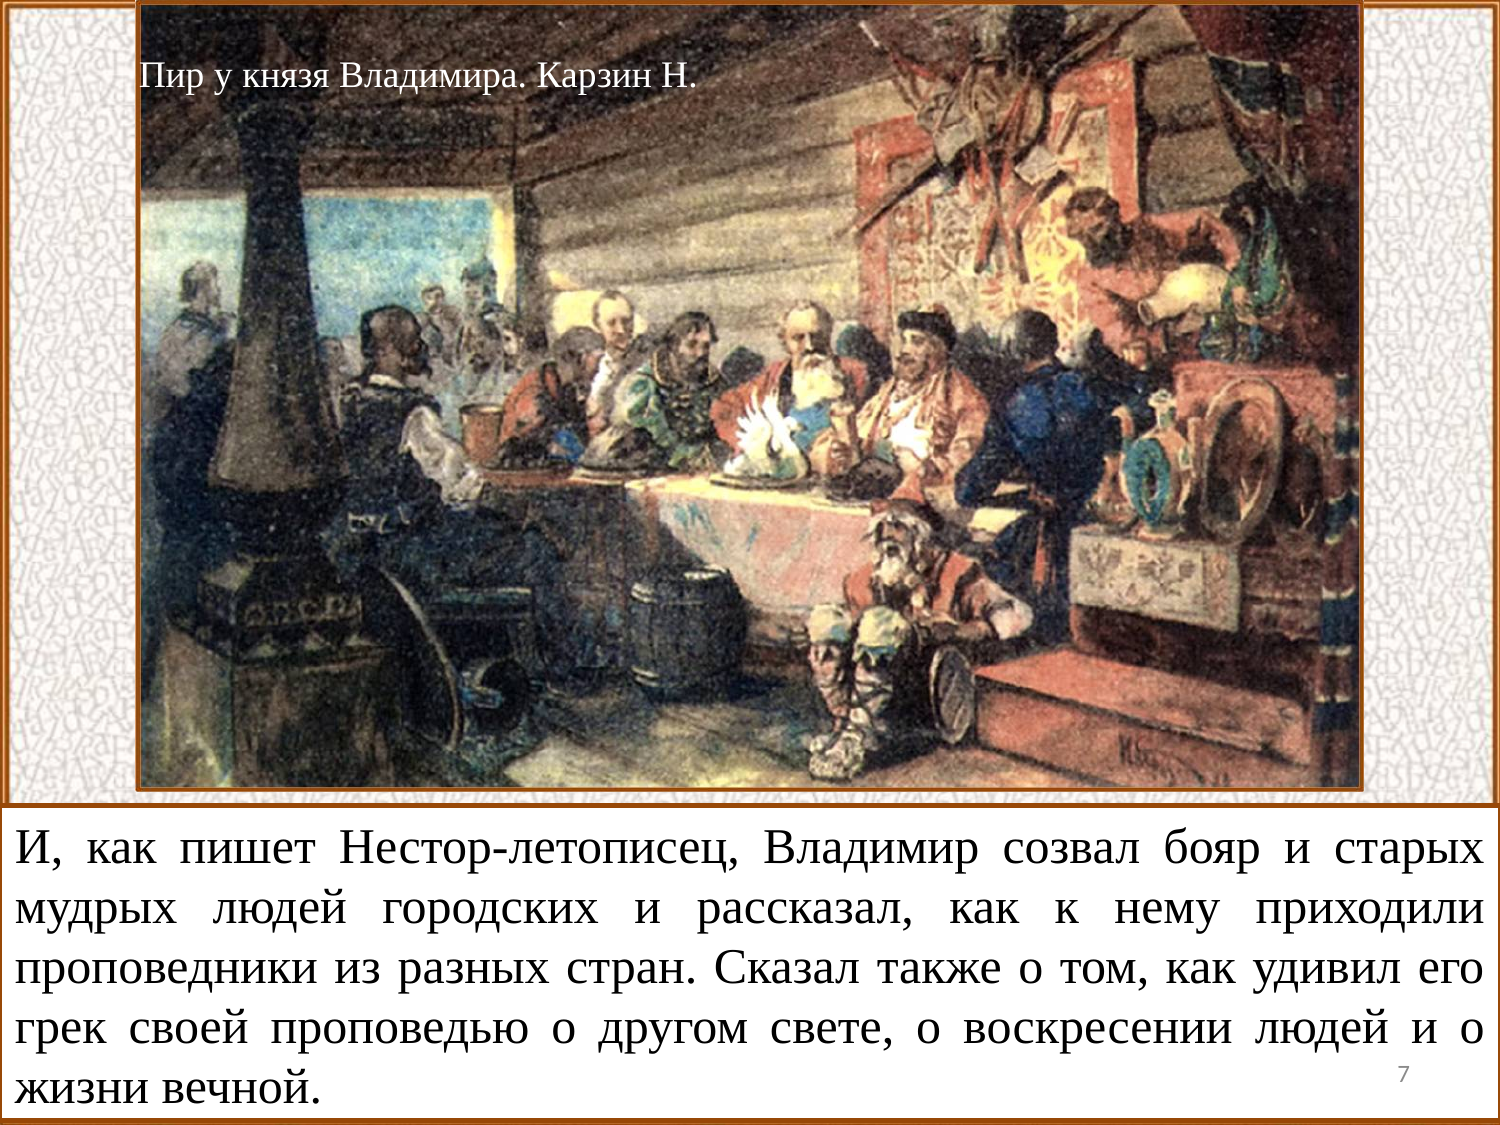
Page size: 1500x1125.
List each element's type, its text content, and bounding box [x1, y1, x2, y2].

slide_number 7 [1074, 1042, 1425, 1103]
picture [0, 1121, 1500, 1125]
text_box И, как пишет Нестор-летописец, Владимир созвал бояр и старых мудрых людей городских и рассказал, как к нему приходили проповедники из разных стран. Сказал также о том, как удивил его грек своей проповедью о другом свете, о воскресении людей и о жизни вечной. [0, 805, 1500, 1121]
picture [0, 0, 1500, 805]
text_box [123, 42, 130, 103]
